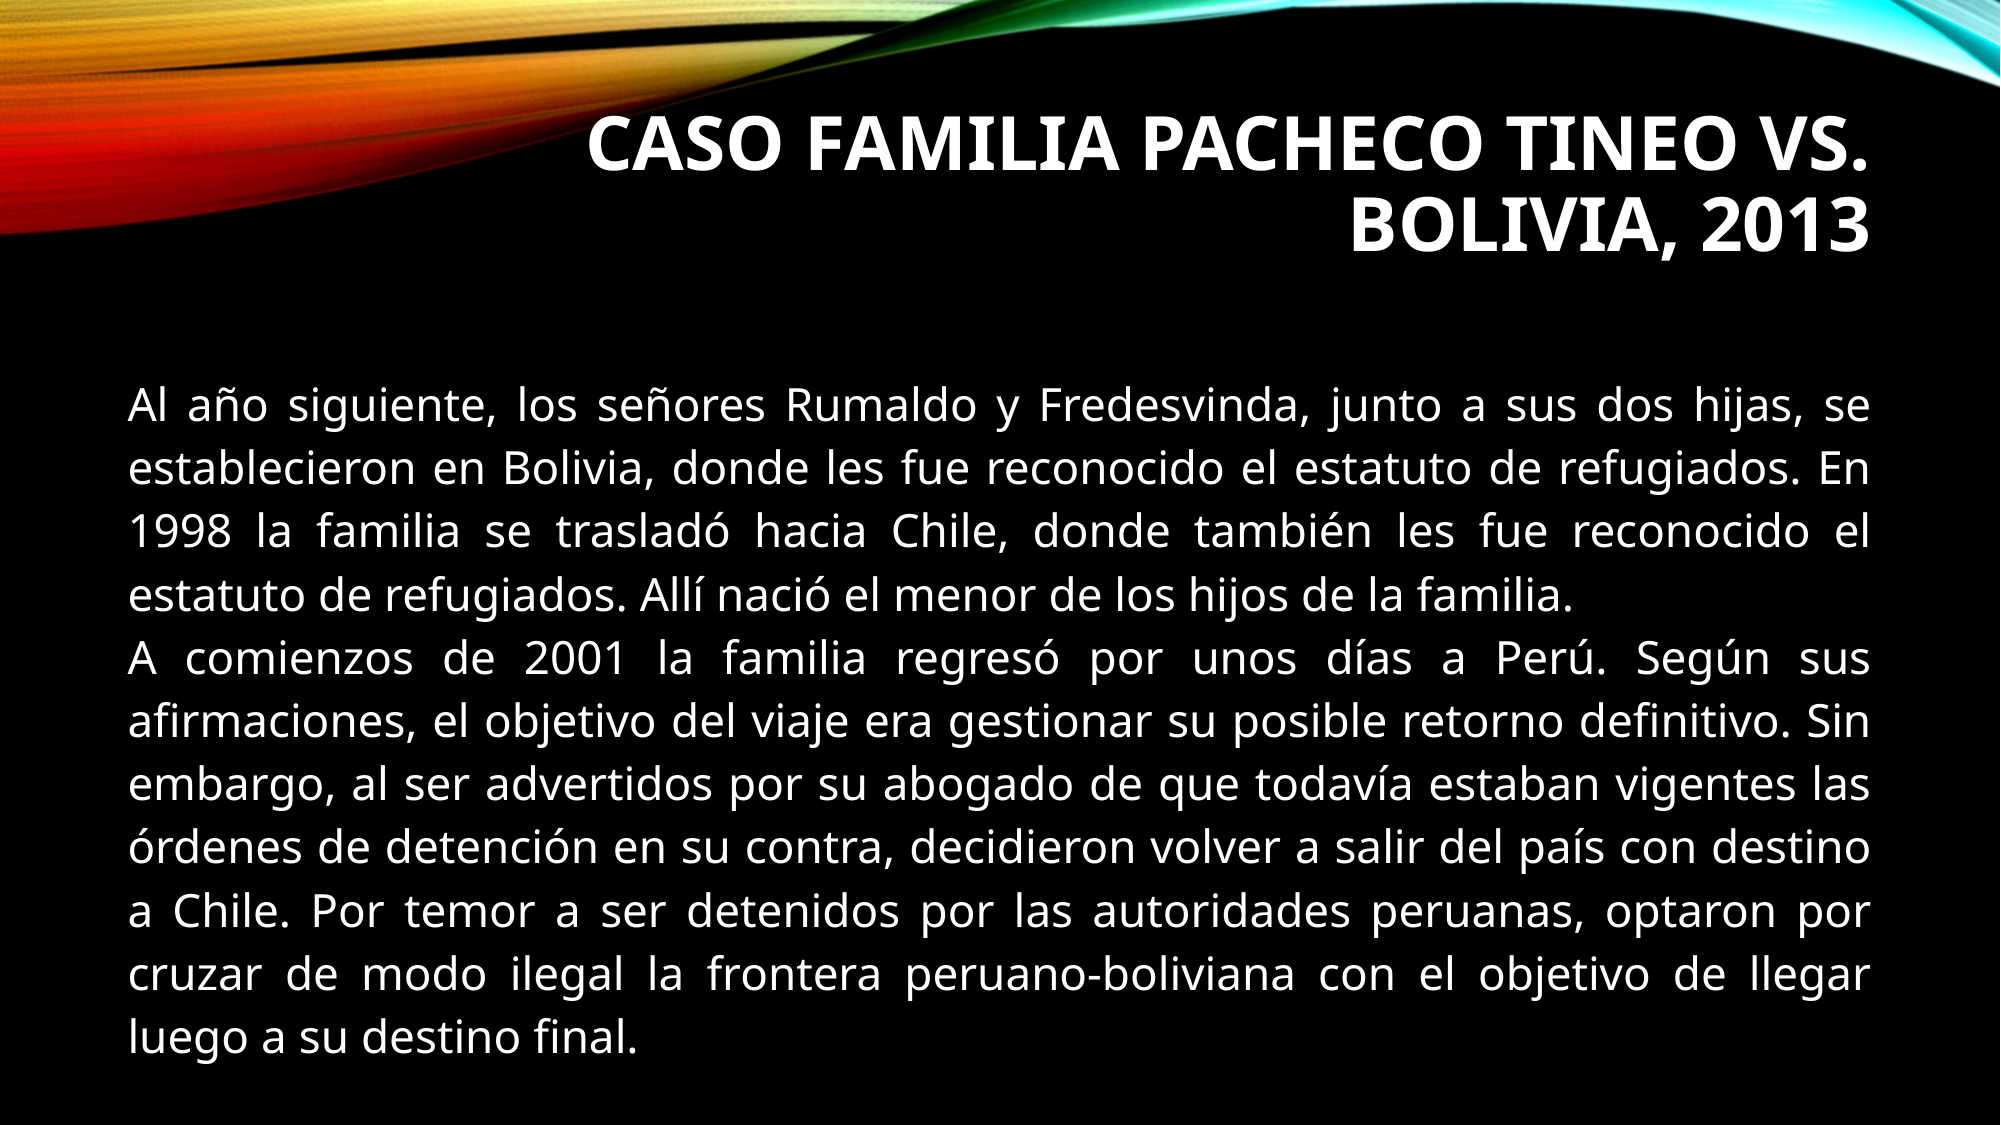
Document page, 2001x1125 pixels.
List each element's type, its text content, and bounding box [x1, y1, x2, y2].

picture [0, 0, 2000, 237]
title CASO FAMILIA PACHECO TINEO VS. BOLIVIA, 2013 [474, 125, 1888, 338]
list Al año siguiente, los señores Rumaldo y Fredesvinda, junto a sus dos hijas, se establecieron en Bolivia, donde les fue reconocido el estatuto de refugiados. En 1998 la familia se trasladó hacia Chile, donde también les fue reconocido el estatuto de refugiados. Allí nació el menor de los hijos de la familia. A comienzos de 2001 la familia regresó por unos días a Perú. Según sus afirmaciones, el objetivo del viaje era gestionar su posible retorno definitivo. Sin embargo, al ser advertidos por su abogado de que todavía estaban vigentes las órdenes de detención en su contra, decidieron volver a salir del país con destino a Chile. Por temor a ser detenidos por las autoridades peruanas, optaron por cruzar de modo ilegal la frontera peruano-boliviana con el objetivo de llegar luego a su destino final. [112, 360, 1888, 1021]
